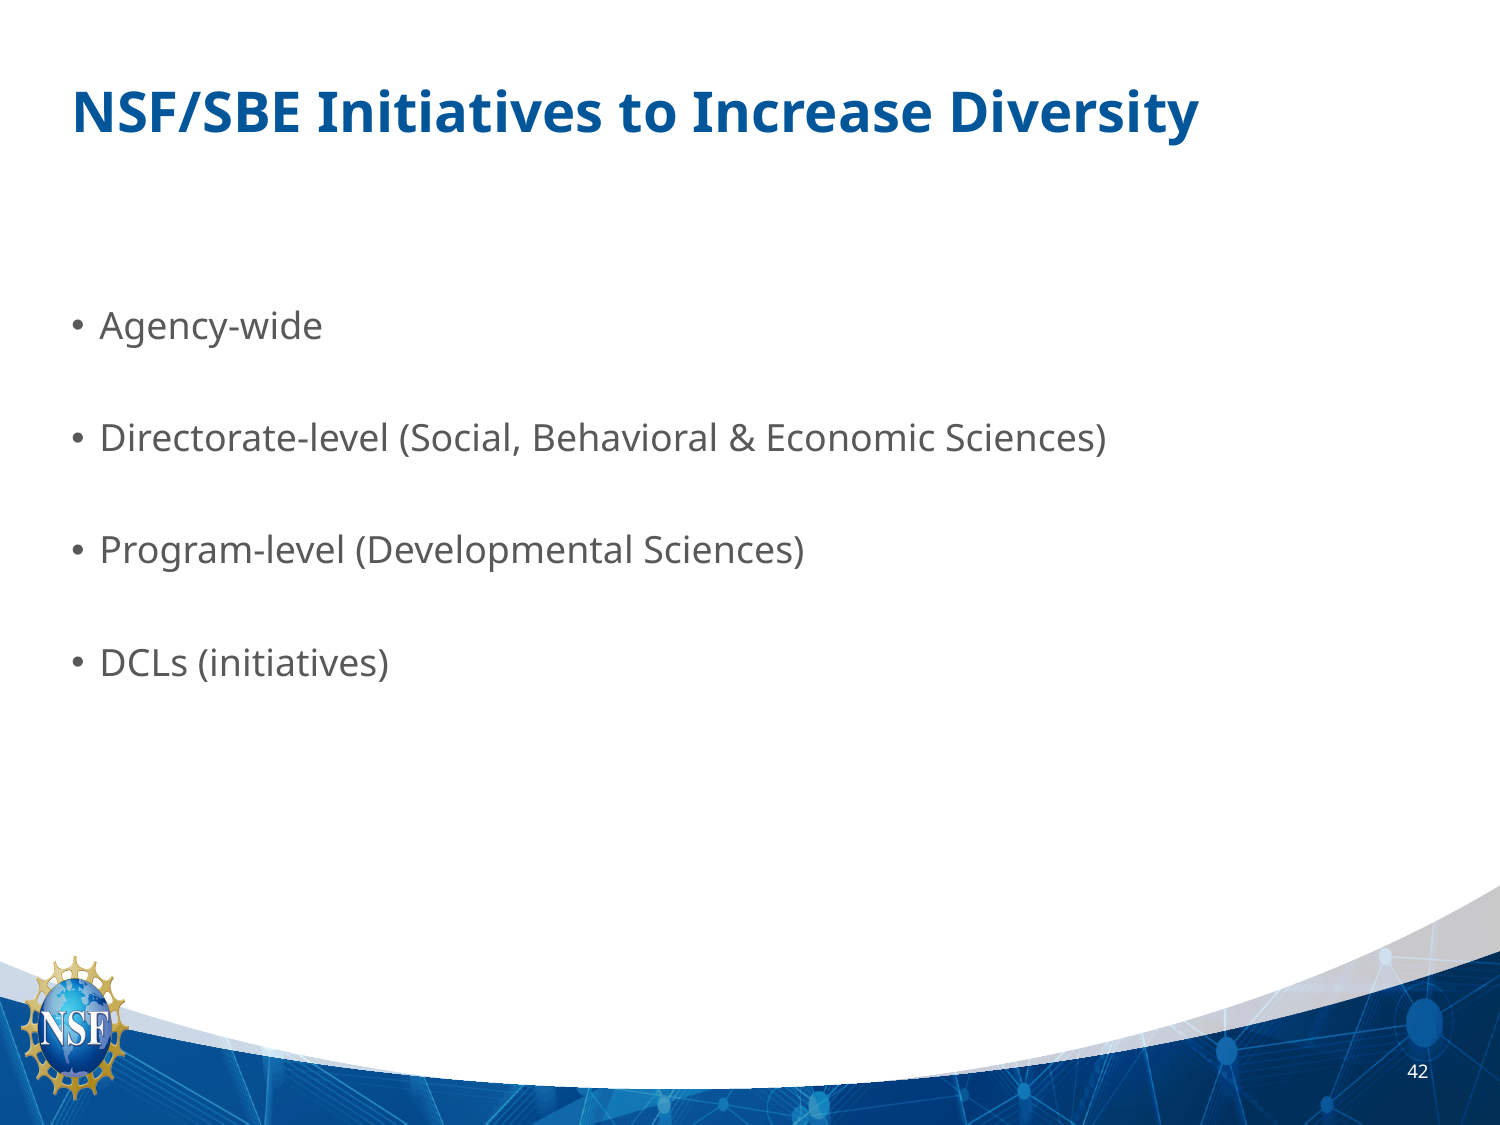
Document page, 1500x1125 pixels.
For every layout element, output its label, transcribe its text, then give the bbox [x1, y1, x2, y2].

slide_number 42 [1106, 1042, 1444, 1103]
picture [0, 864, 1500, 1125]
list Agency-wide Directorate-level (Social, Behavioral & Economic Sciences) Program-level (Developmental Sciences) DCLs (initiatives) [56, 299, 1444, 895]
title NSF/SBE Initiatives to Increase Diversity [56, 76, 1444, 287]
